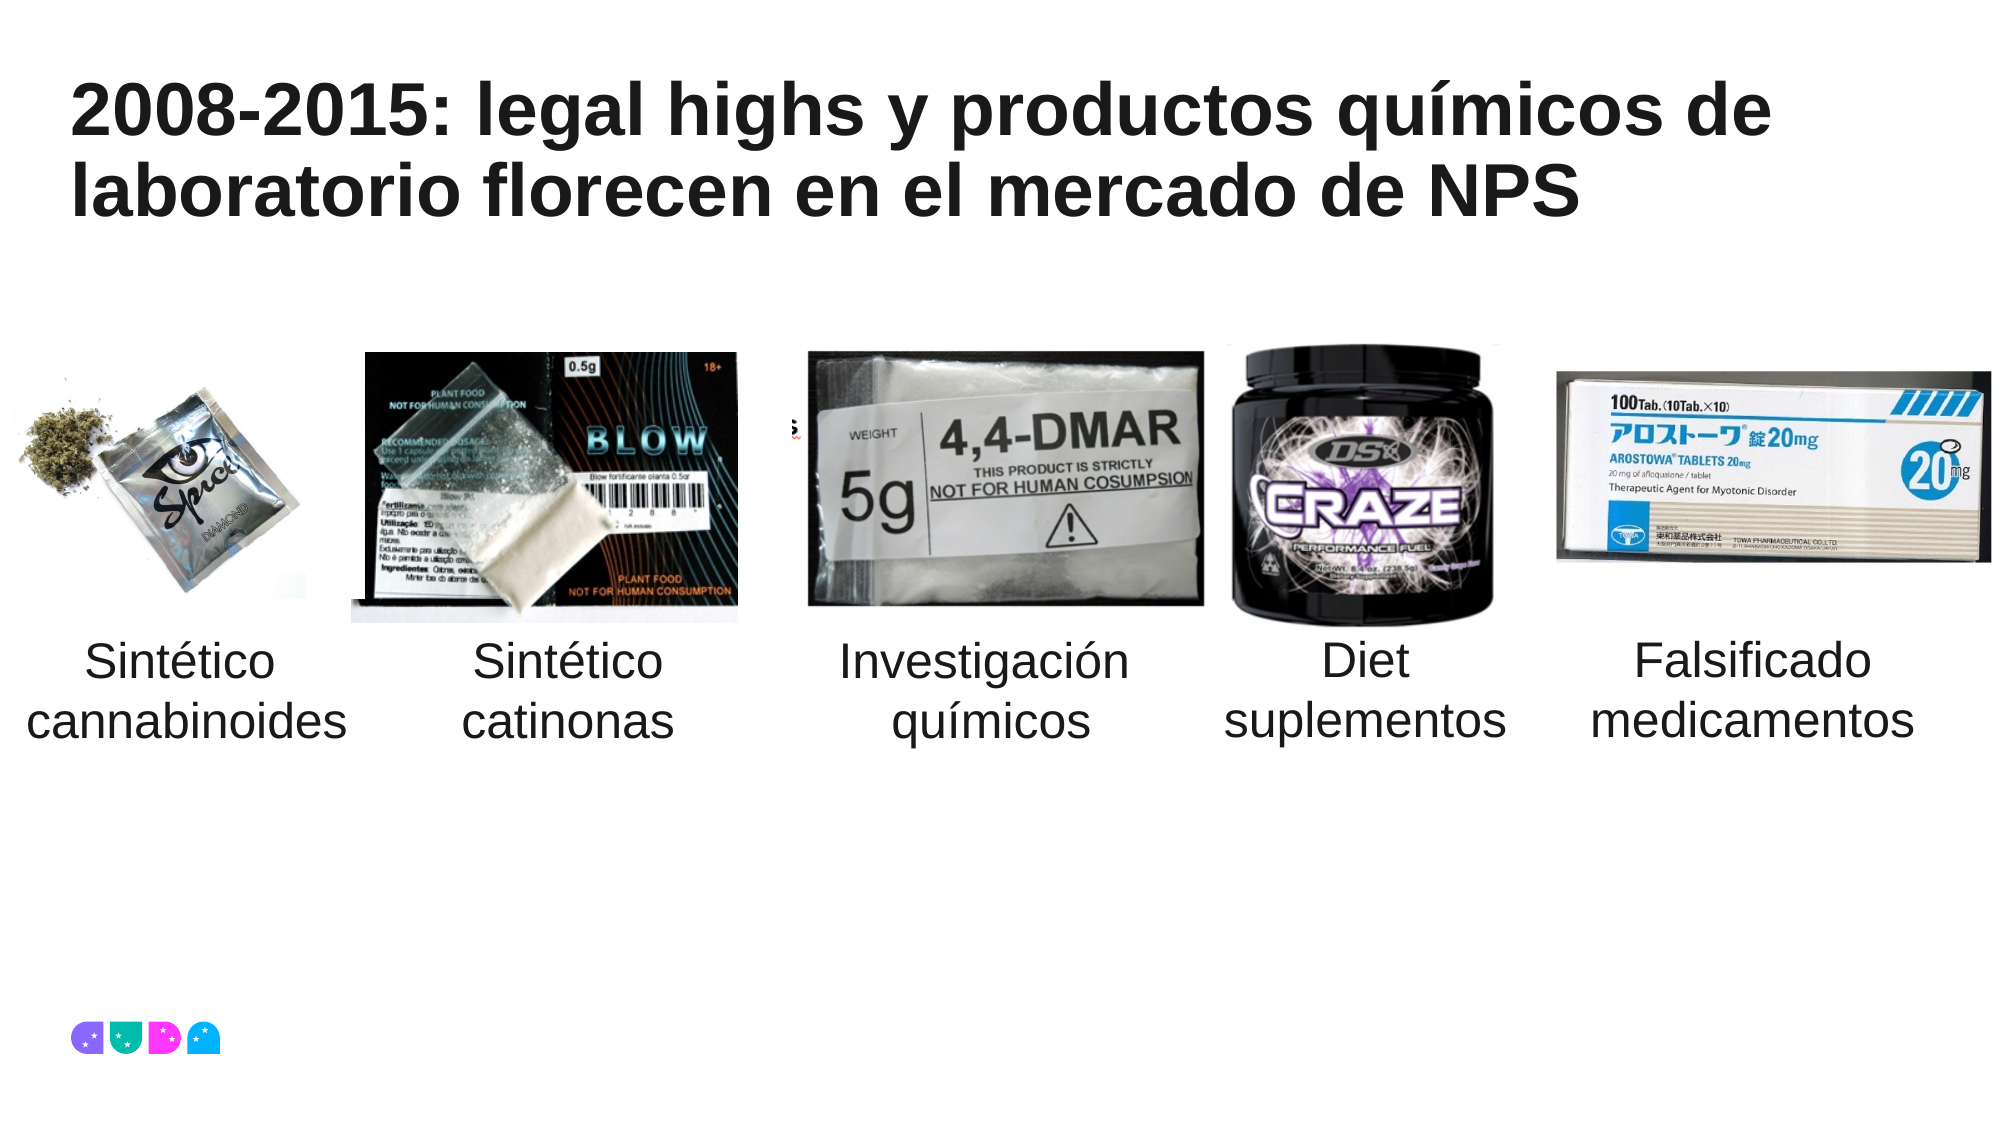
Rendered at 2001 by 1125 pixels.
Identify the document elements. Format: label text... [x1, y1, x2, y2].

text_box Diet suplementos [1209, 620, 1522, 756]
picture [12, 327, 739, 624]
title 2008-2015: legal highs y productos químicos de laboratorio florecen en el mercado de NPS [70, 70, 1930, 254]
text_box Sintético catinonas [446, 624, 690, 756]
picture [791, 314, 1509, 639]
text_box Falsificado medicamentos [1575, 620, 1930, 756]
text_box Investigación químicos [823, 630, 1159, 756]
text_box Sintético cannabinoides [11, 620, 363, 756]
picture [1541, 360, 2000, 599]
